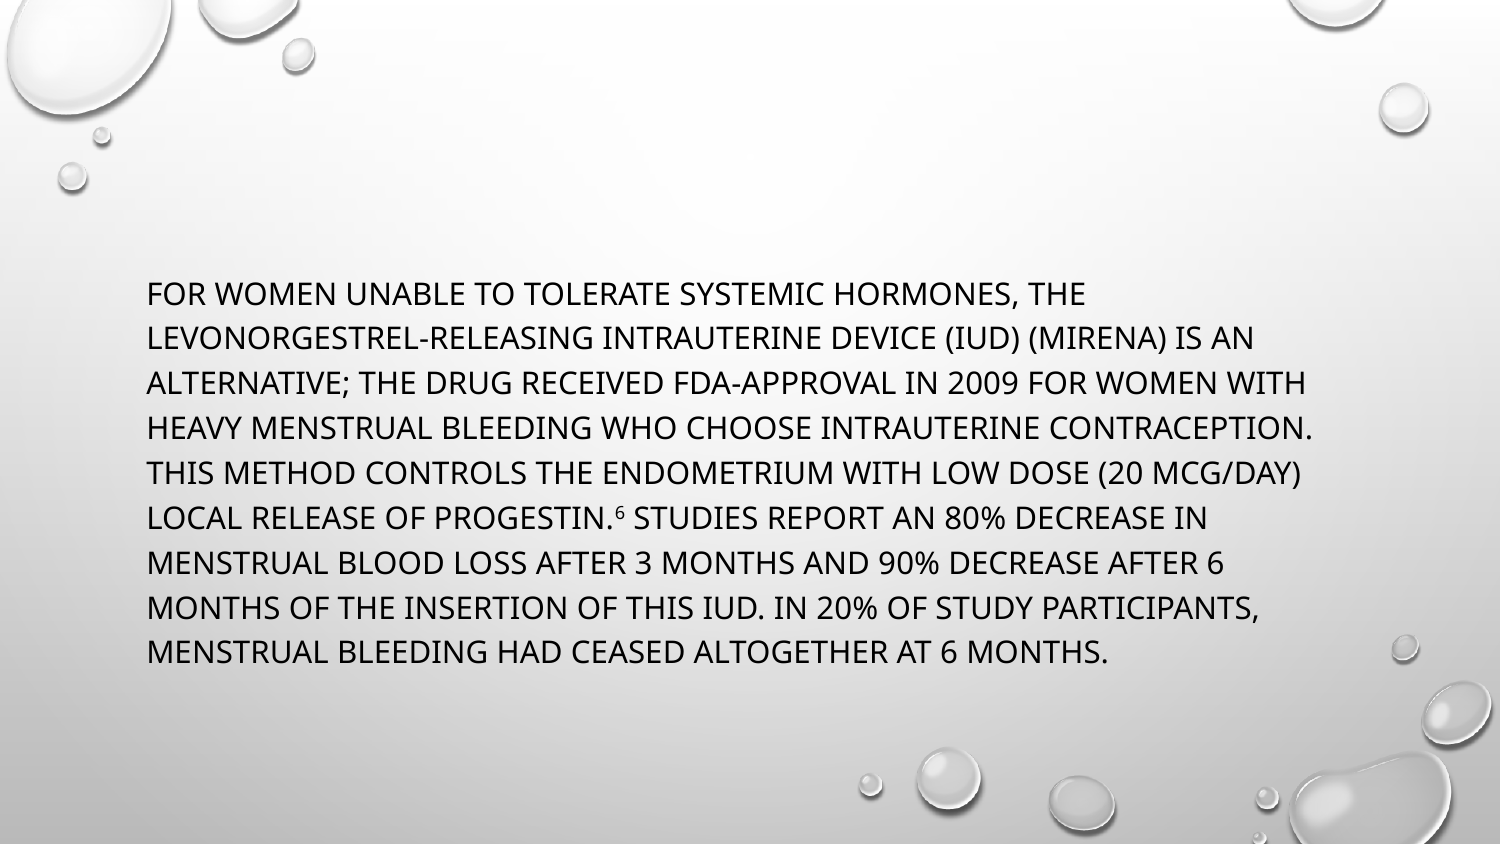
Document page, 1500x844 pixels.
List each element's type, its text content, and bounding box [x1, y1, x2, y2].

picture [0, 0, 1500, 844]
list For women unable to tolerate systemic hormones, the levonorgestrel-releasing intrauterine device (IUD) (Mirena) is an alternative; the drug received FDA-approval in 2009 for women with heavy menstrual bleeding who choose intrauterine contraception. This method controls the endometrium with low dose (20 mcg/day) local release of progestin.6 Studies report an 80% decrease in menstrual blood loss after 3 months and 90% decrease after 6 months of the insertion of this IUD. In 20% of study participants, menstrual bleeding had ceased altogether at 6 months. [131, 258, 1369, 743]
